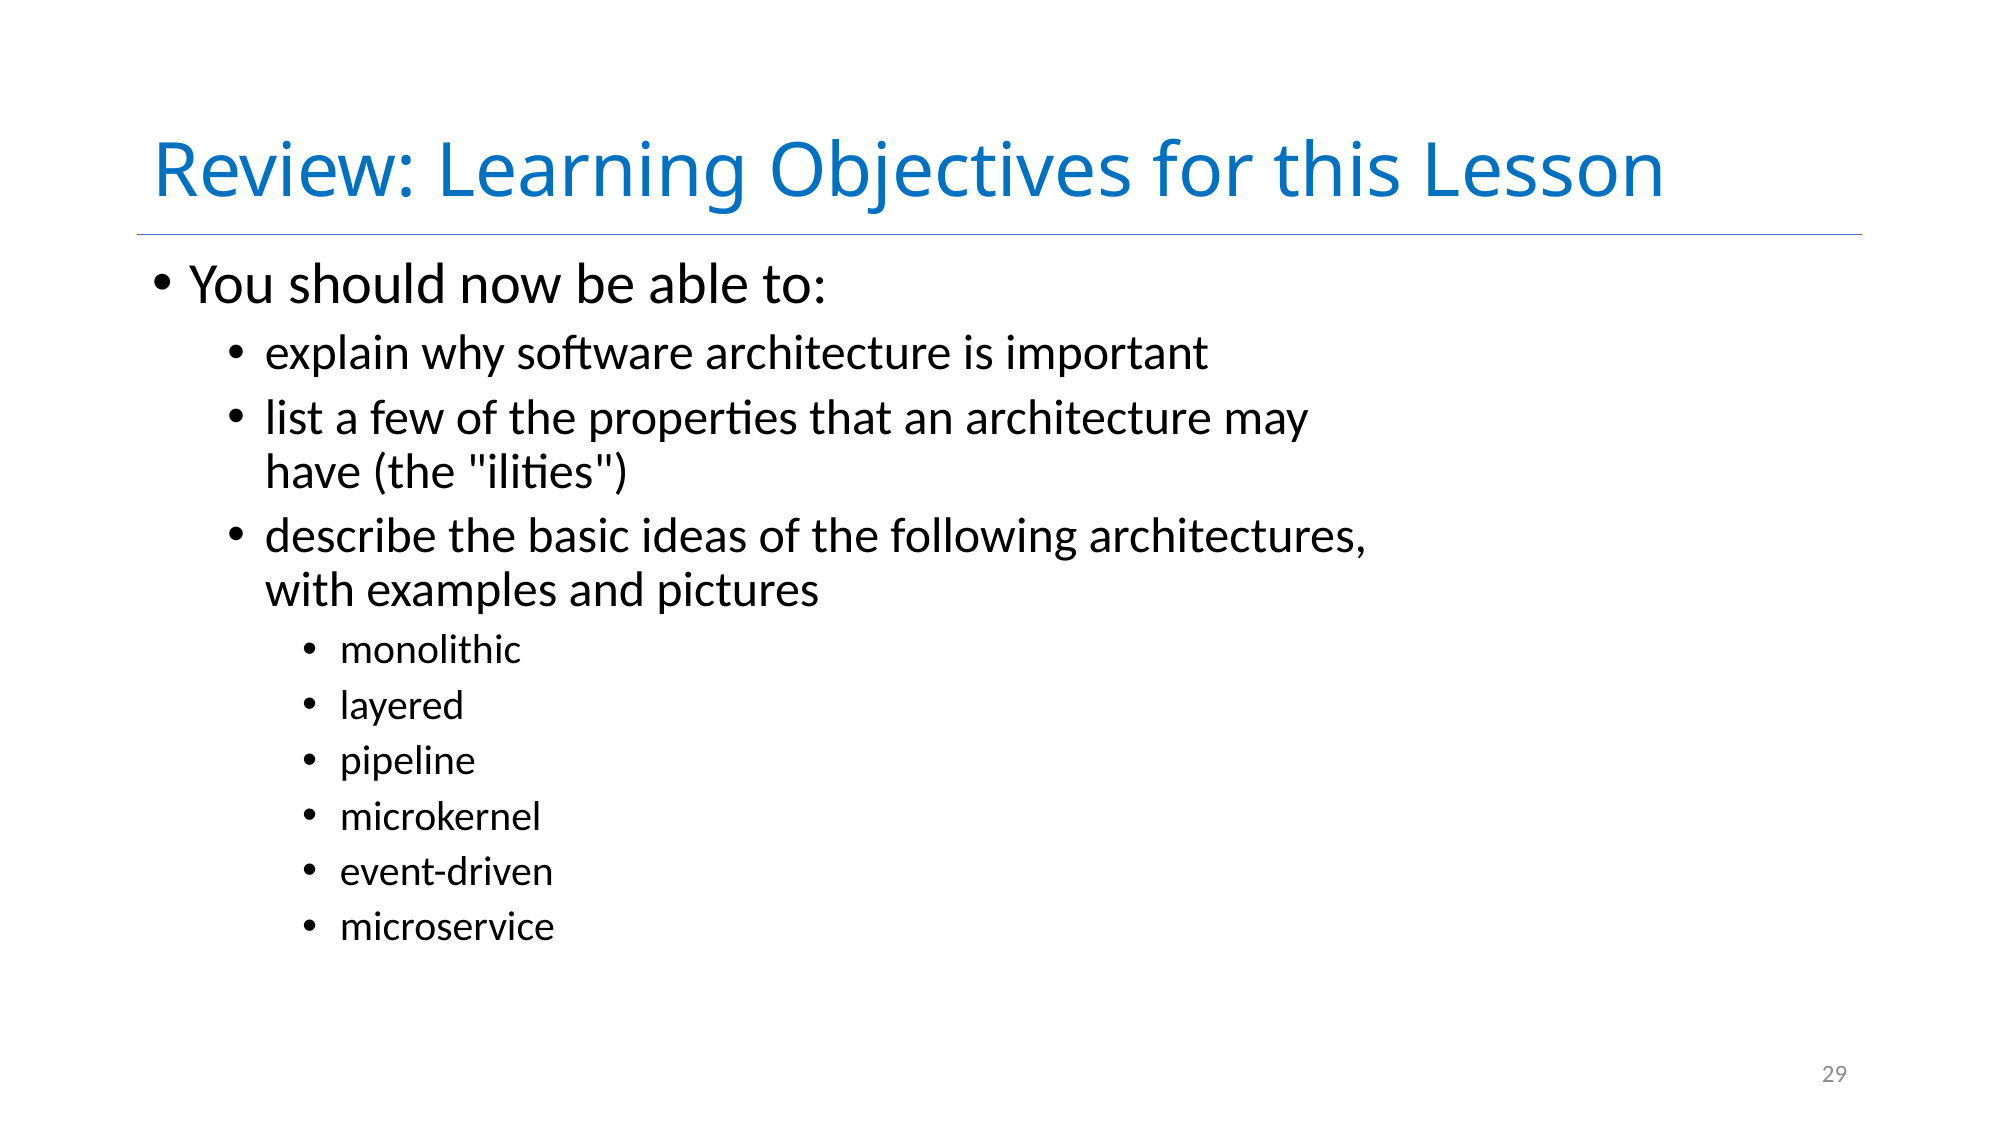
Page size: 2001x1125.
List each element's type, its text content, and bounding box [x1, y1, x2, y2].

list You should now be able to: explain why software architecture is important list a few of the properties that an architecture may have (the "ilities") describe the basic ideas of the following architectures, with examples and pictures monolithic layered pipeline microkernel event-driven microservice [137, 246, 1432, 960]
title Review: Learning Objectives for this Lesson [137, 3, 1863, 221]
slide_number 29 [1412, 1042, 1863, 1103]
